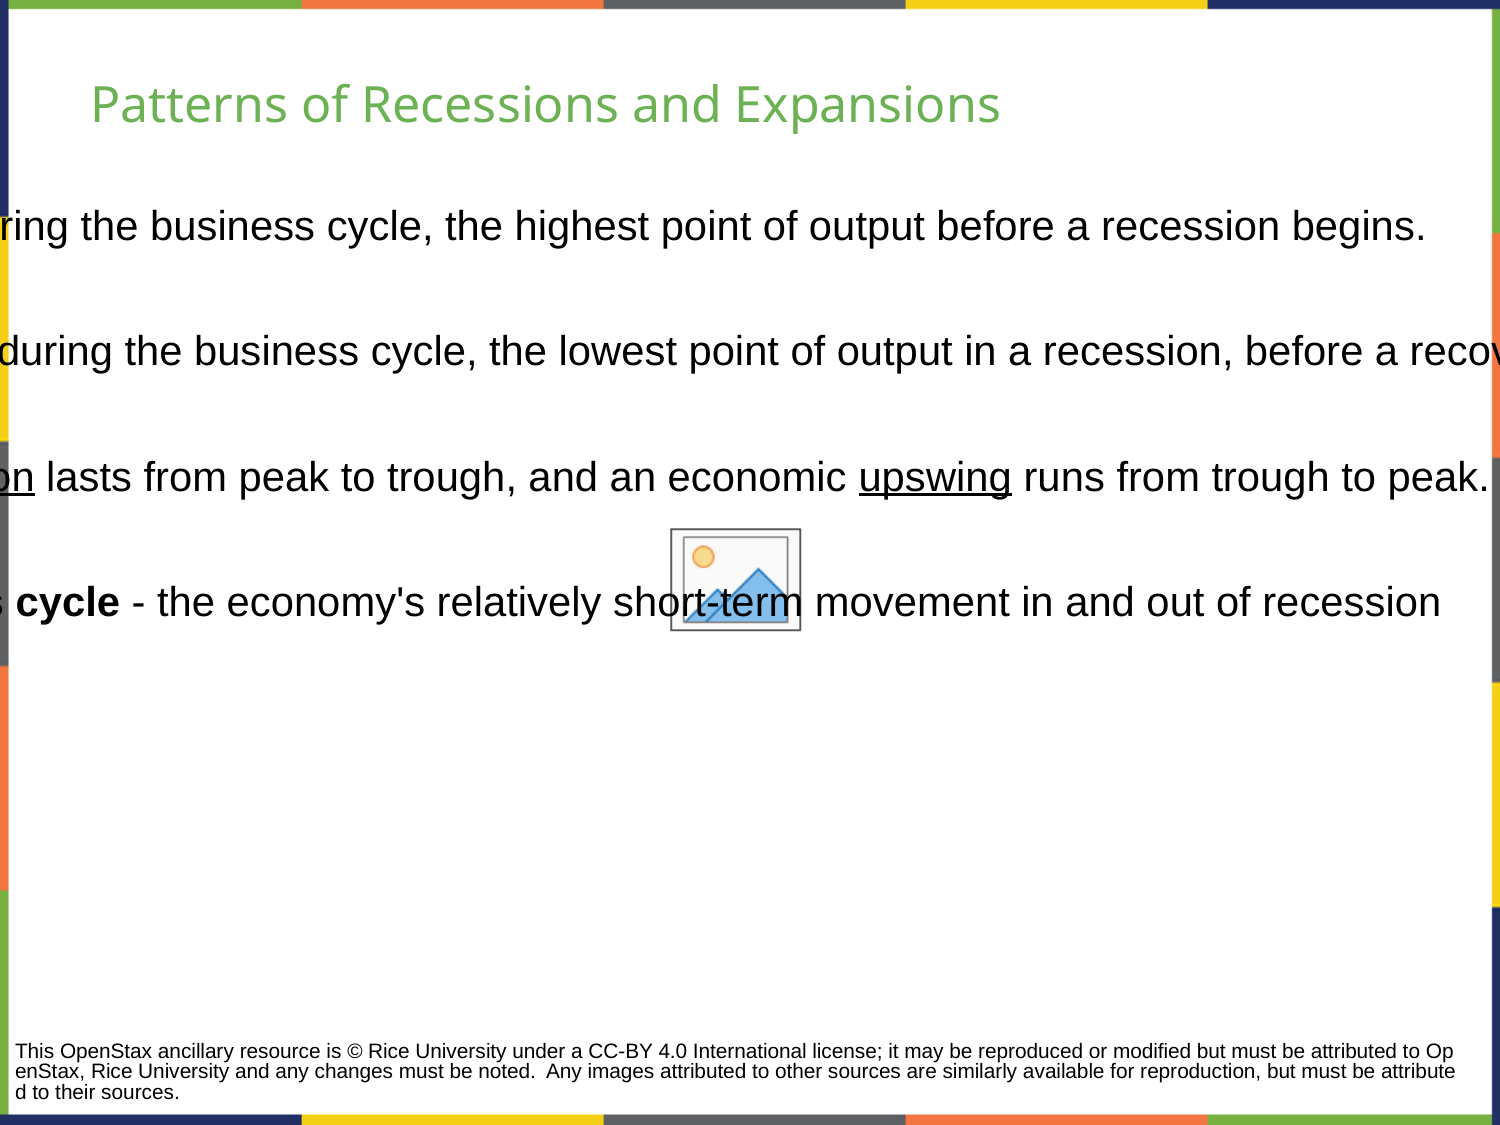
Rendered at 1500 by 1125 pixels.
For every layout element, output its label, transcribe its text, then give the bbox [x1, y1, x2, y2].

title Patterns of Recessions and Expansions [75, 39, 1398, 148]
picture [3, 345, 14, 363]
picture [0, 471, 6, 489]
footer This OpenStax ancillary resource is © Rice University under a CC-BY 4.0 International license; it may be reproduced or modified but must be attributed to OpenStax, Rice University and any changes must be noted. Any images attributed to other sources are similarly available for reproduction, but must be attributed to their sources. [0, 1022, 1478, 1097]
picture [0, 0, 1500, 1125]
